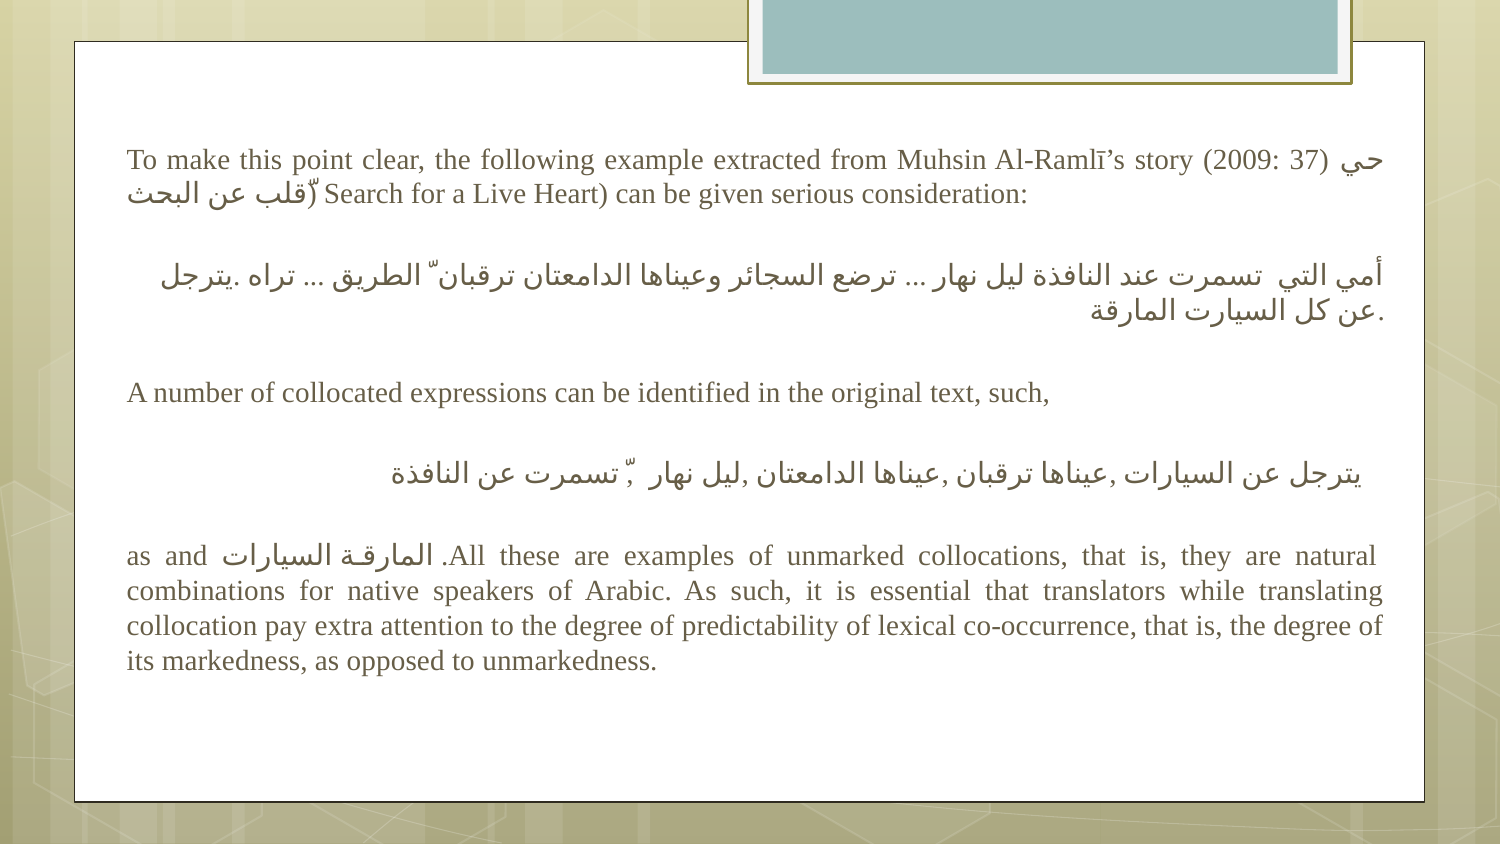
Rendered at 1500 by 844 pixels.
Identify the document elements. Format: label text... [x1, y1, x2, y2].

list To make this point clear, the following example extracted from Muhsin Al-Ramlī’s story (2009: 37) حي ّقلب عن البحث) Search for a Live Heart) can be given serious consideration: أمي التي تسمرت عند النافذة ليل نهار ... ترضع السجائر وعيناها الدامعتان ترقبان ّ الطريق ... تراه .يترجل عن كل السيارت المارقة. A number of collocated expressions can be identified in the original text, such, يترجل عن السيارات ,عيناها ترقبان ,عيناها الدامعتان ,ليل نهار , ّ تسمرت عن النافذة as and المارقة السيارات .All these are examples of unmarked collocations, that is, they are natural combinations for native speakers of Arabic. As such, it is essential that translators while translating collocation pay extra attention to the degree of predictability of lexical co-occurrence, that is, the degree of its markedness, as opposed to unmarkedness. [100, 132, 1400, 765]
